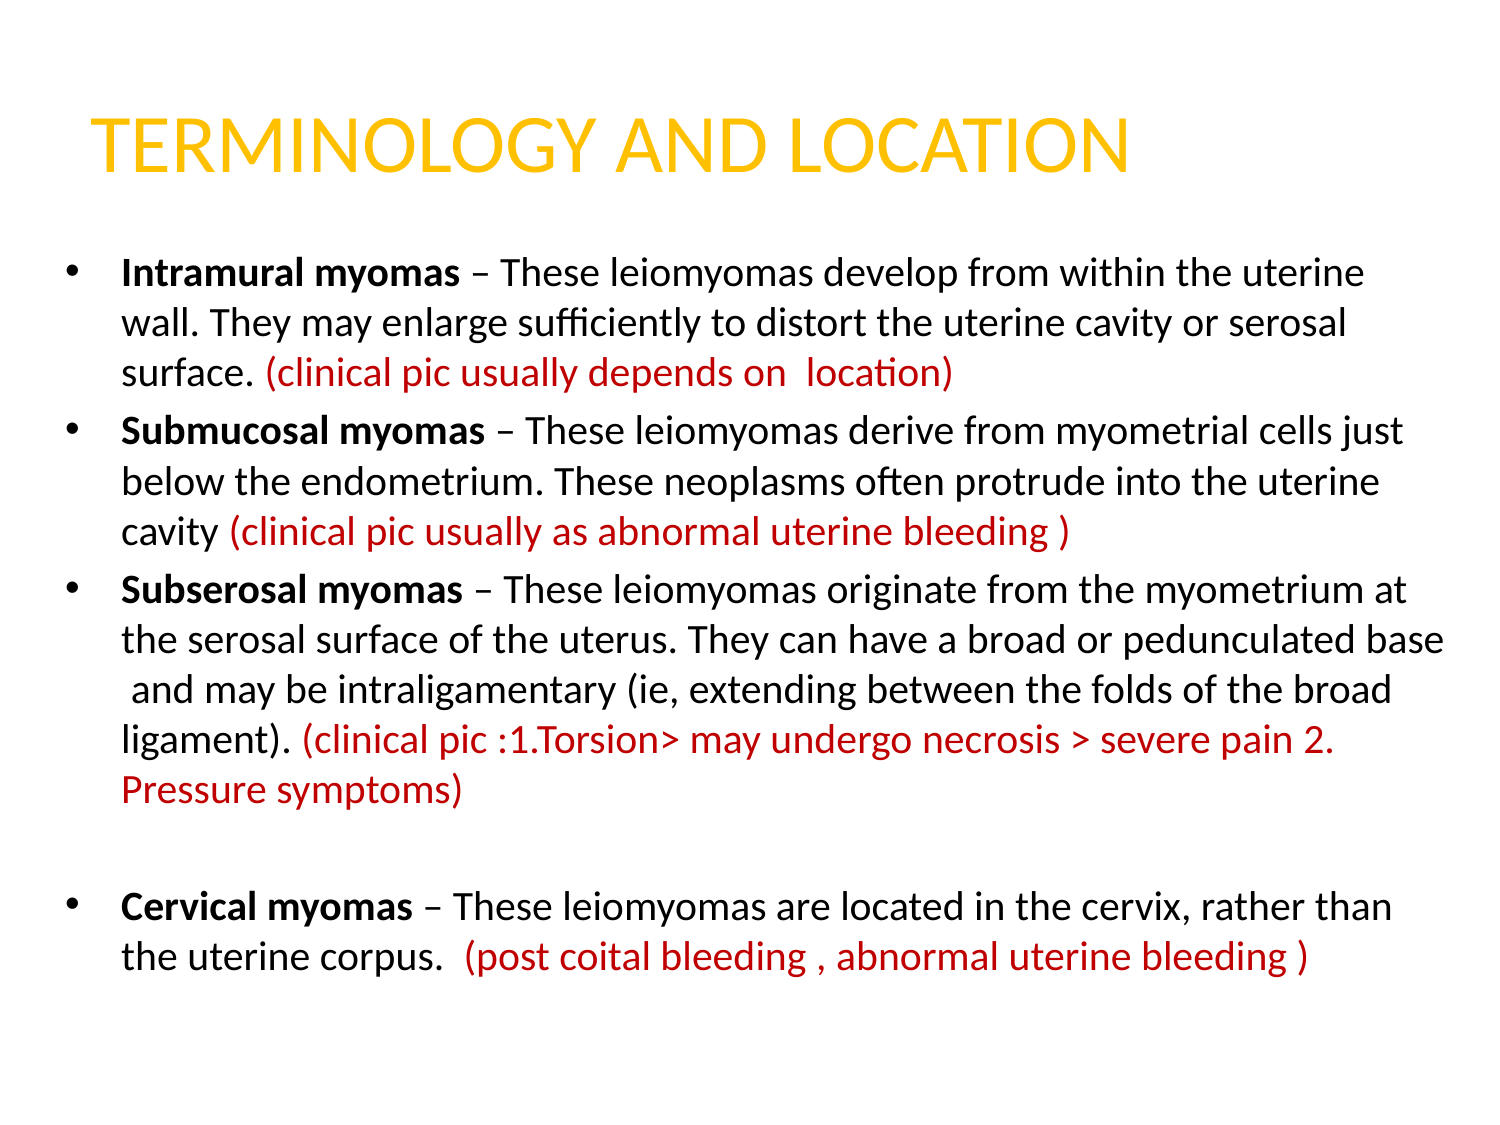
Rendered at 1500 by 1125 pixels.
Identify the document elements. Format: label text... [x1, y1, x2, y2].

title TERMINOLOGY AND LOCATION [75, 45, 1425, 233]
list Intramural myomas – These leiomyomas develop from within the uterine wall. They may enlarge sufficiently to distort the uterine cavity or serosal surface. (clinical pic usually depends on location) Submucosal myomas – These leiomyomas derive from myometrial cells just below the endometrium. These neoplasms often protrude into the uterine cavity (clinical pic usually as abnormal uterine bleeding ) Subserosal myomas – These leiomyomas originate from the myometrium at the serosal surface of the uterus. They can have a broad or pedunculated base and may be intraligamentary (ie, extending between the folds of the broad ligament). (clinical pic :1.Torsion> may undergo necrosis > severe pain 2. Pressure symptoms) Cervical myomas – These leiomyomas are located in the cervix, rather than the uterine corpus. (post coital bleeding , abnormal uterine bleeding ) [50, 237, 1463, 1100]
